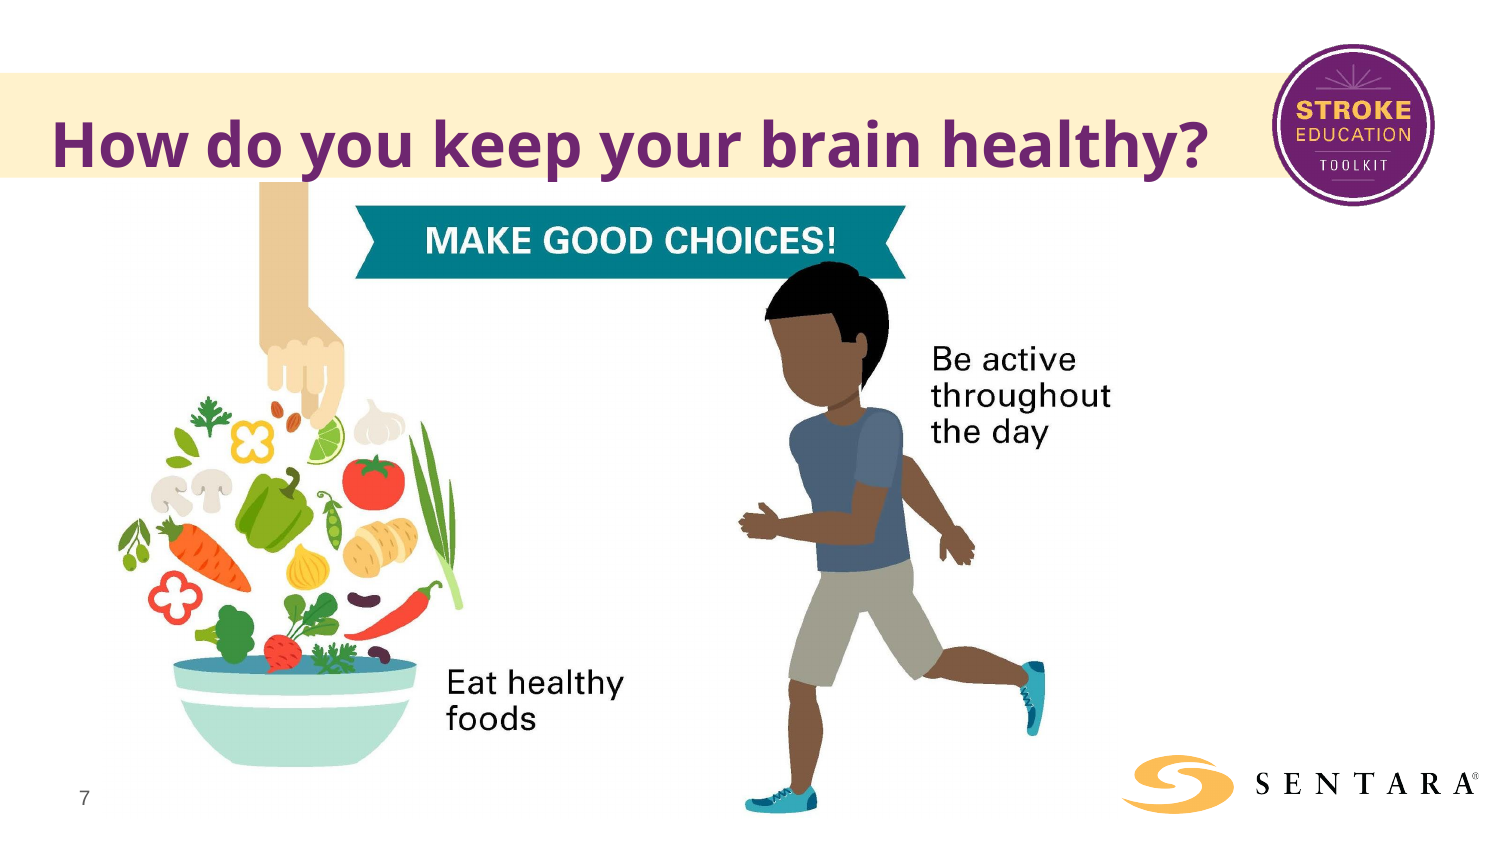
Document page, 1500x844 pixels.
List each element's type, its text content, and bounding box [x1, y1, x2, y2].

slide_number ‹#› [15, 764, 106, 830]
picture [1255, 32, 1457, 219]
picture [1121, 755, 1479, 814]
picture [102, 182, 1119, 819]
text_box How do you keep your brain healthy? [35, 90, 1256, 169]
